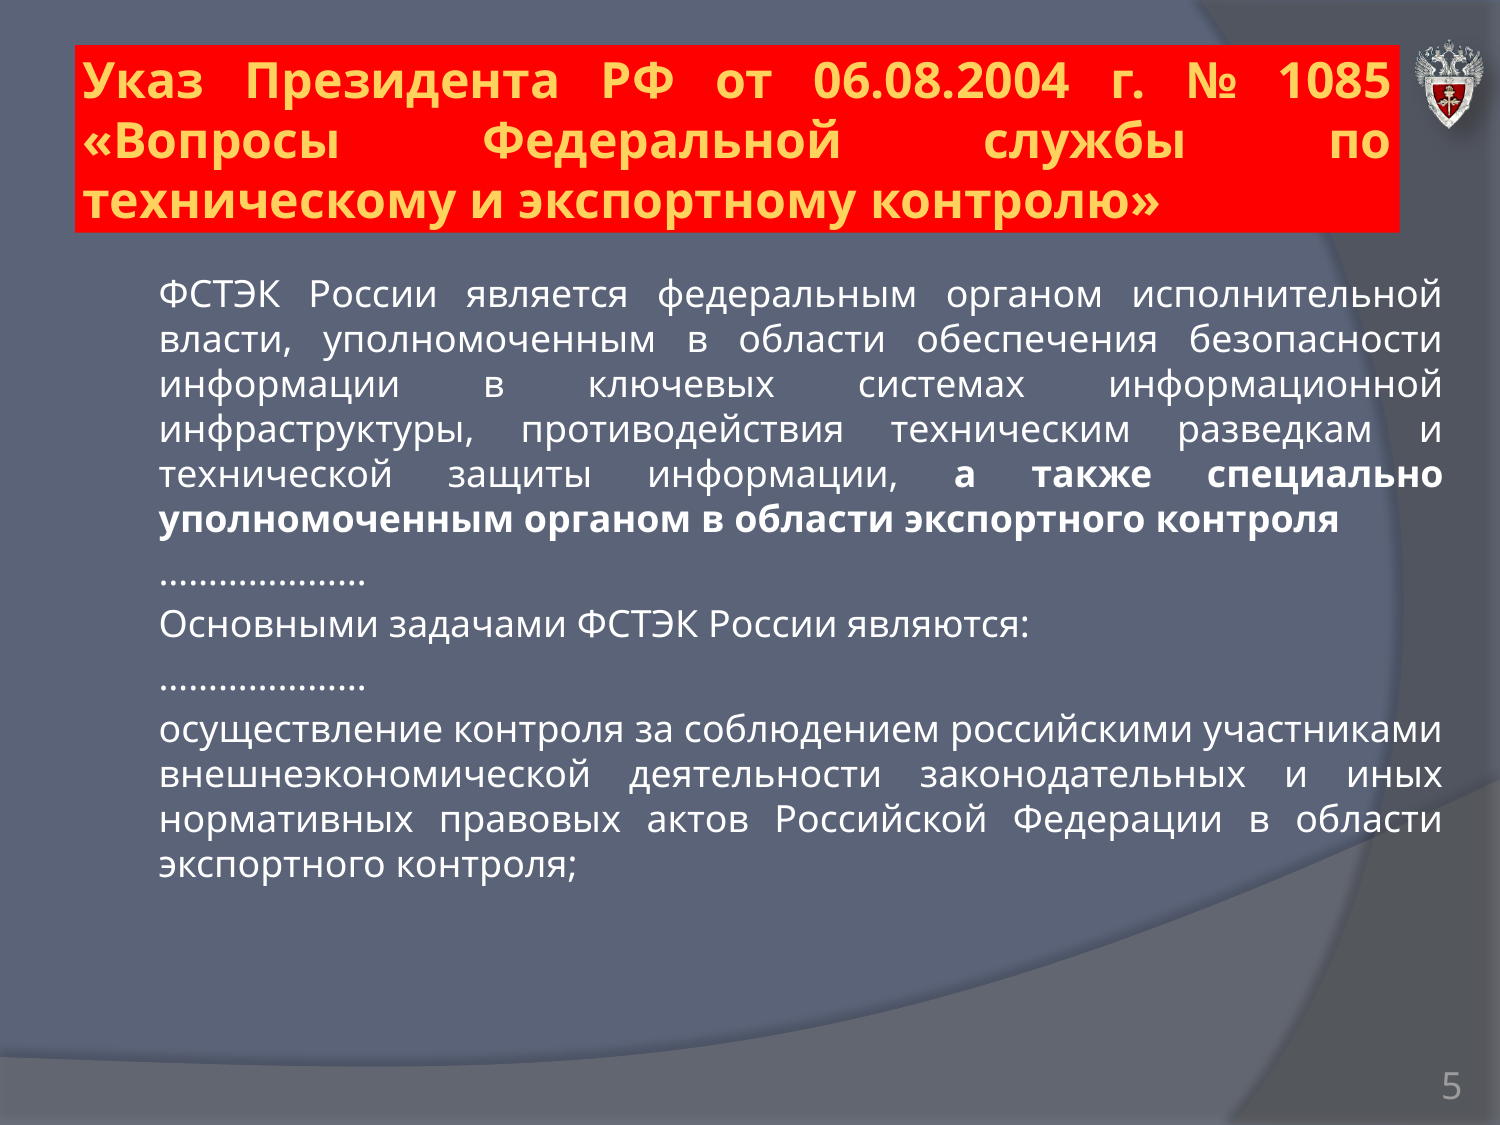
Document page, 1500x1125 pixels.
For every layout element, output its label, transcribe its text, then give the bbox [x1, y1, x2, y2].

title Указ Президента РФ от 06.08.2004 г. № 1085 «Вопросы Федеральной службы по техническому и экспортному контролю» [74, 44, 1400, 233]
slide_number 5 [1337, 1053, 1463, 1114]
list ФСТЭК России является федеральным органом исполнительной власти, уполномоченным в области обеспечения безопасности информации в ключевых системах информационной инфраструктуры, противодействия техническим разведкам и технической защиты информации, а также специально уполномоченным органом в области экспортного контроля ………………… Основными задачами ФСТЭК России являются: ………………… осуществление контроля за соблюдением российскими участниками внешнеэкономической деятельности законодательных и иных нормативных правовых актов Российской Федерации в области экспортного контроля; [74, 262, 1460, 1006]
picture [1411, 34, 1489, 131]
